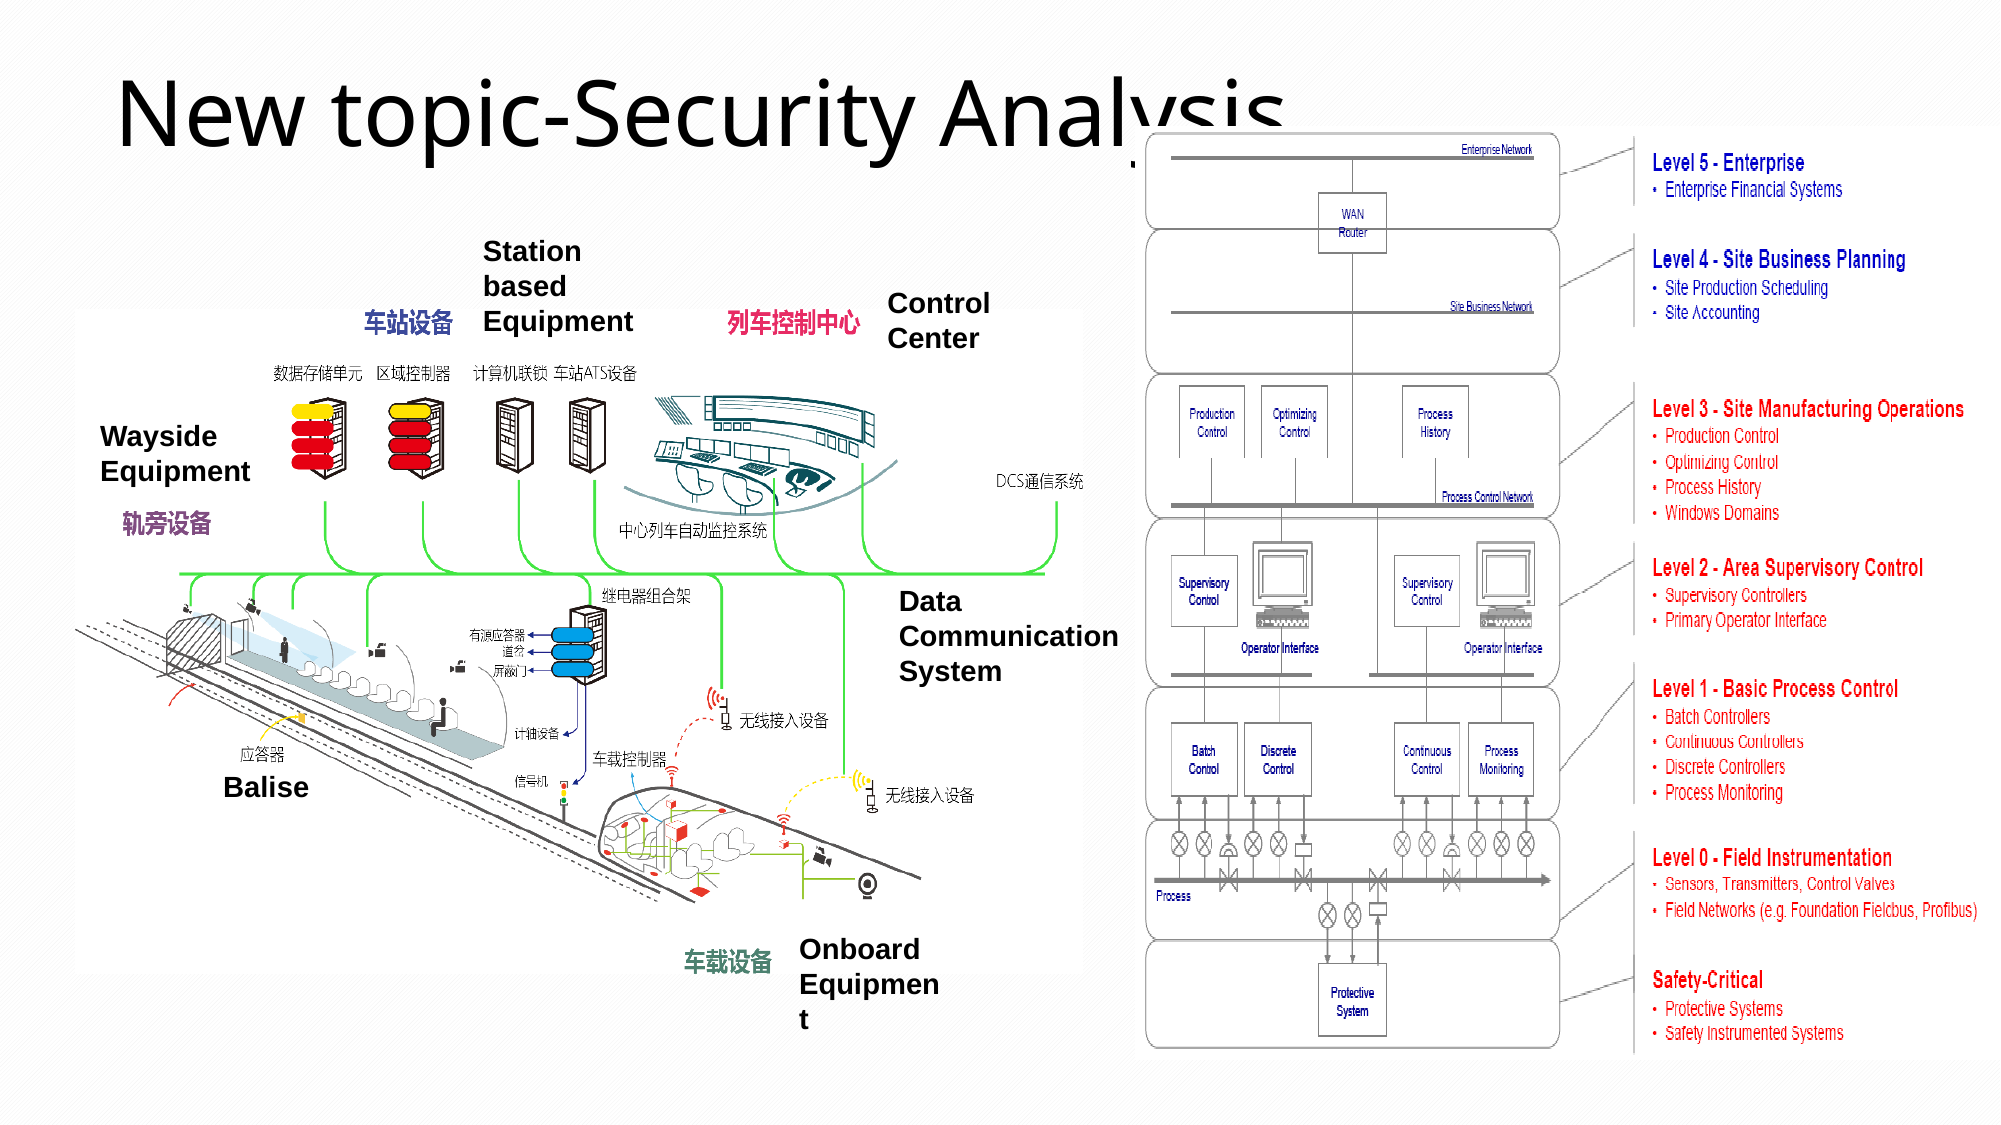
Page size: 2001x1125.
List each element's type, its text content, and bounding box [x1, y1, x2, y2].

picture [1135, 126, 2000, 1060]
title New topic-Security Analysis [99, 59, 1825, 224]
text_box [75, 224, 1152, 1003]
